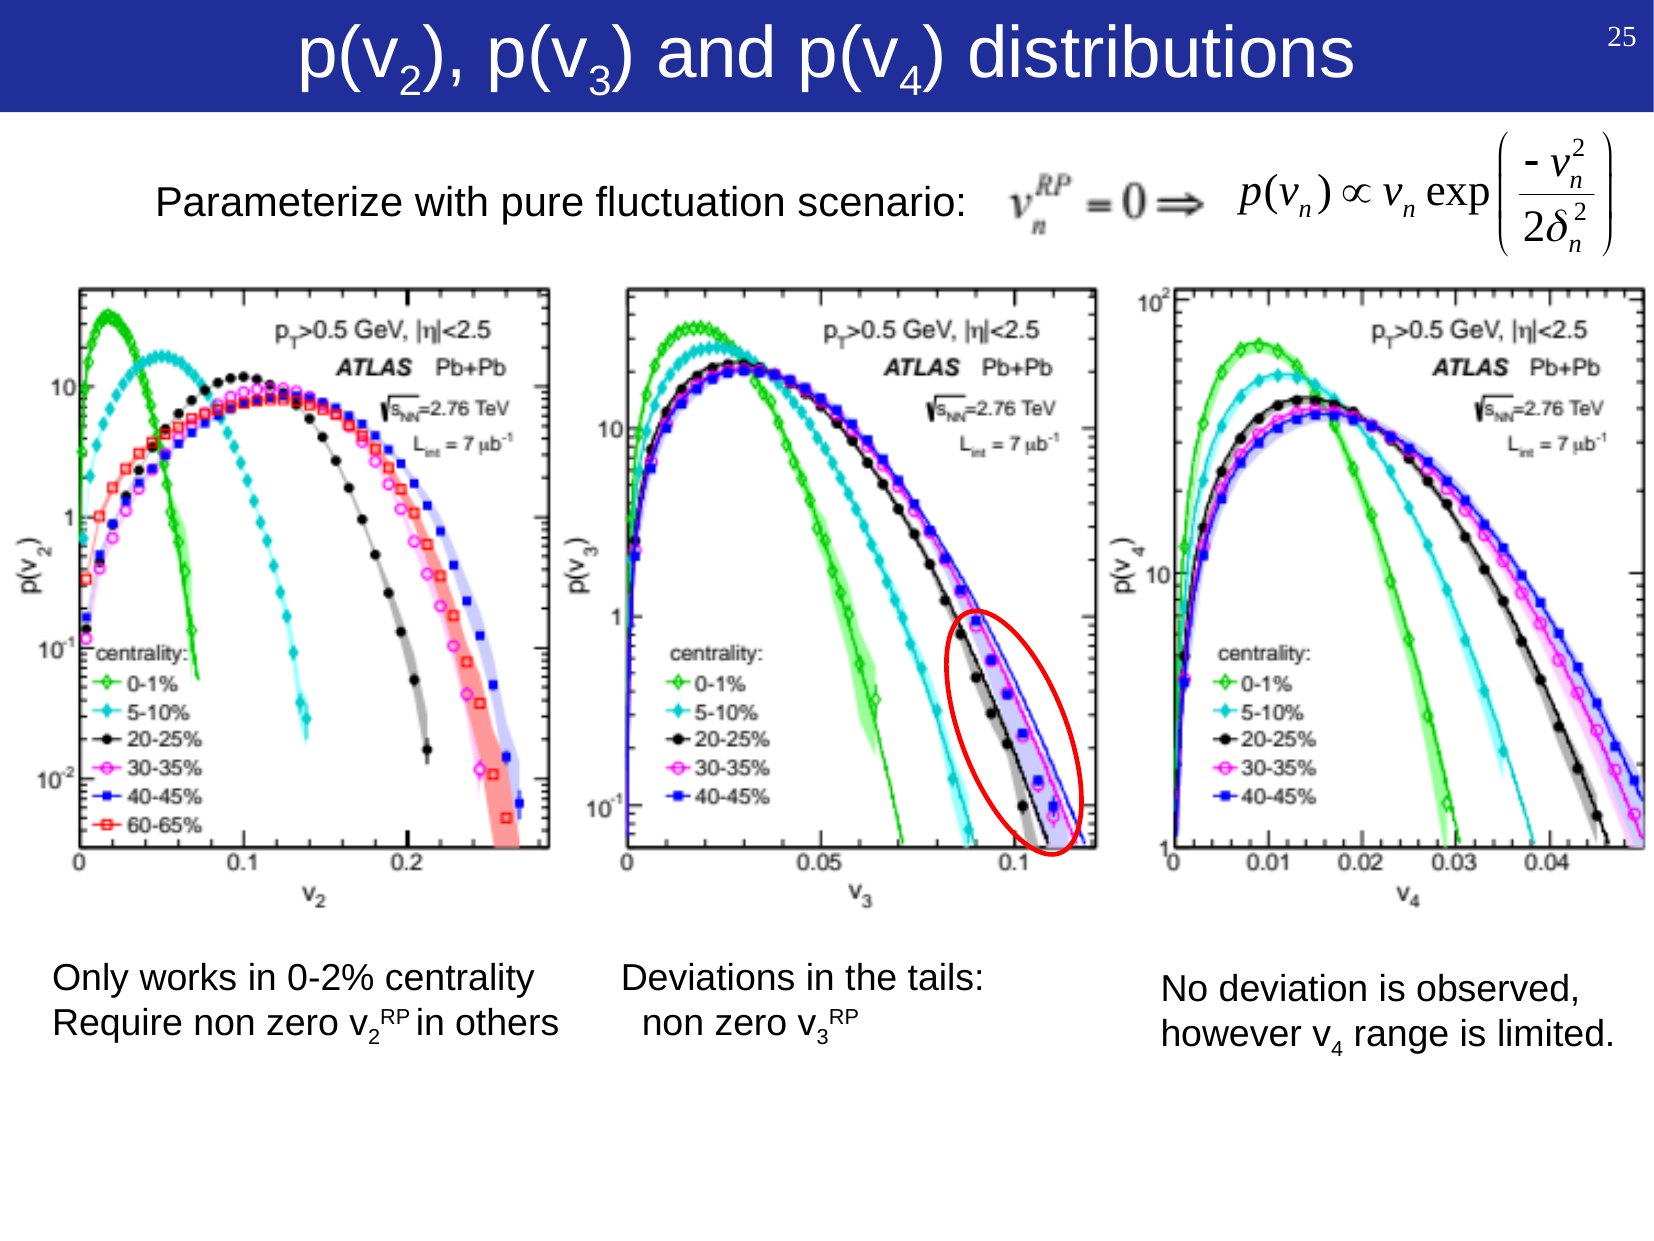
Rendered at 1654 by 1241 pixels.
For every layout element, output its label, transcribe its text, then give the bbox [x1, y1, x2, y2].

title p(v2), p(v3) and p(v4) distributions [0, 0, 1654, 113]
picture [0, 279, 1654, 913]
text_box Only works in 0-2% centrality Require non zero v2RP in others [37, 945, 575, 1057]
text_box Deviations in the tails: non zero v3RP [606, 945, 1108, 1057]
slide_number 25 [1490, 0, 1654, 61]
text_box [142, 122, 1626, 267]
text_box No deviation is observed, however v4 range is limited. [1145, 956, 1648, 1068]
